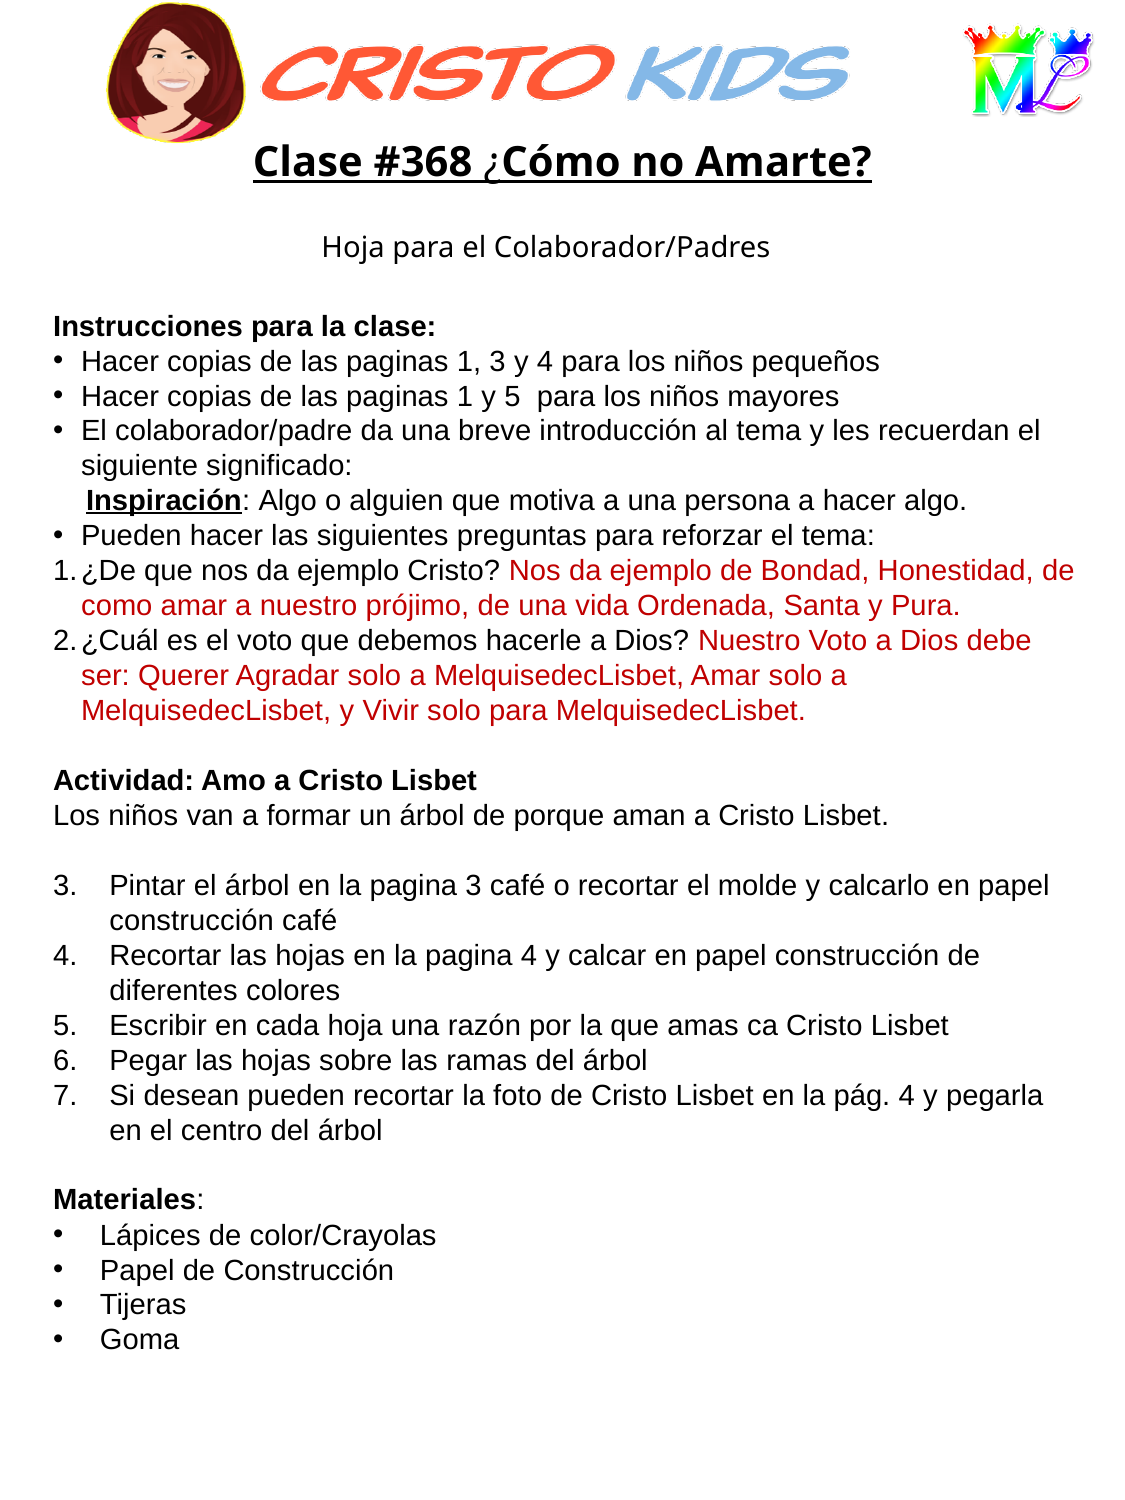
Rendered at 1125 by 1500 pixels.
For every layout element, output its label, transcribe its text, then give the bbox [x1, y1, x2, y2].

picture [959, 21, 1097, 117]
text_box Clase #368 ¿Cómo no Amarte? [184, 127, 941, 193]
picture [73, 0, 867, 147]
text_box Instrucciones para la clase: Hacer copias de las paginas 1, 3 y 4 para los niños pequeños Hacer copias de las paginas 1 y 5 para los niños mayores El colaborador/padre da una breve introducción al tema y les recuerdan el siguiente significado: Inspiración: Algo o alguien que motiva a una persona a hacer algo. Pueden hacer las siguientes preguntas para reforzar el tema: ¿De que nos da ejemplo Cristo? Nos da ejemplo de Bondad, Honestidad, de como amar a nuestro prójimo, de una vida Ordenada, Santa y Pura. ¿Cuál es el voto que debemos hacerle a Dios? Nuestro Voto a Dios debe ser: Querer Agradar solo a MelquisedecLisbet, Amar solo a MelquisedecLisbet, y Vivir solo para MelquisedecLisbet. Actividad: Amo a Cristo Lisbet Los niños van a formar un árbol de porque aman a Cristo Lisbet. Pintar el árbol en la pagina 3 café o recortar el molde y calcarlo en papel construcción café Recortar las hojas en la pagina 4 y calcar en papel construcción de diferentes colores Escribir en cada hoja una razón por la que amas ca Cristo Lisbet Pegar las hojas sobre las ramas del árbol Si desean pueden recortar la foto de Cristo Lisbet en la pág. 4 y pegarla en el centro del árbol Materiales: Lápices de color/Crayolas Papel de Construcción Tijeras Goma [38, 299, 1097, 1363]
text_box Hoja para el Colaborador/Padres [278, 221, 814, 271]
